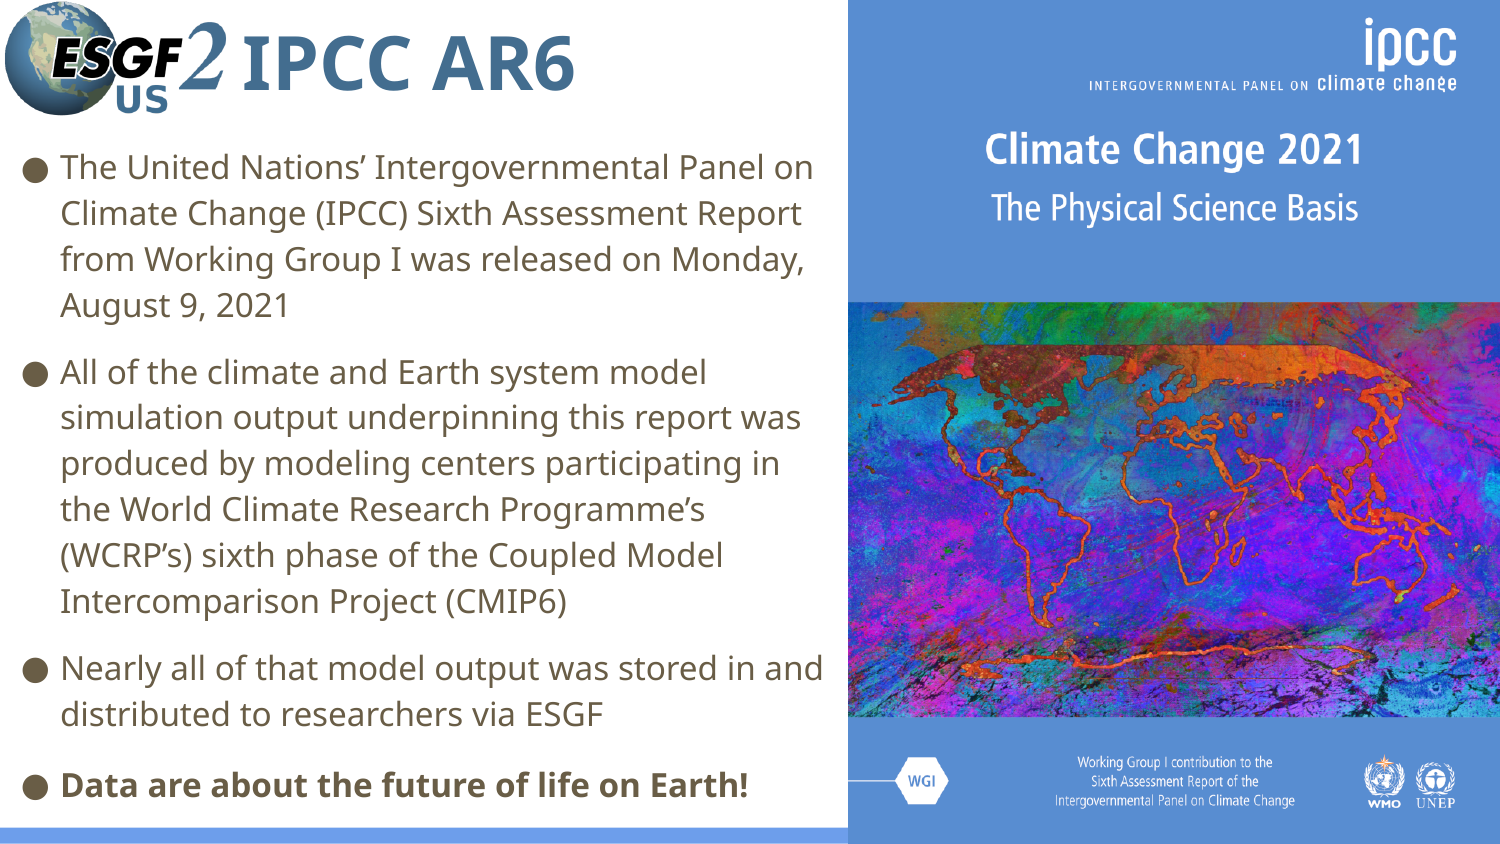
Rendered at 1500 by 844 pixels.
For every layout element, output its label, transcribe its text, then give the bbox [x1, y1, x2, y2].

text_box The United Nations’ Intergovernmental Panel on Climate Change (IPCC) Sixth Assessment Report from Working Group I was released on Monday, August 9, 2021 All of the climate and Earth system model simulation output underpinning this report was produced by modeling centers participating in the World Climate Research Programme’s (WCRP’s) sixth phase of the Coupled Model Intercomparison Project (CMIP6) Nearly all of that model output was stored in and distributed to researchers via ESGF Data are about the future of life on Earth! [0, 115, 843, 829]
picture [848, 0, 1500, 844]
title IPCC AR6 [227, 0, 846, 116]
picture [3, 0, 227, 115]
